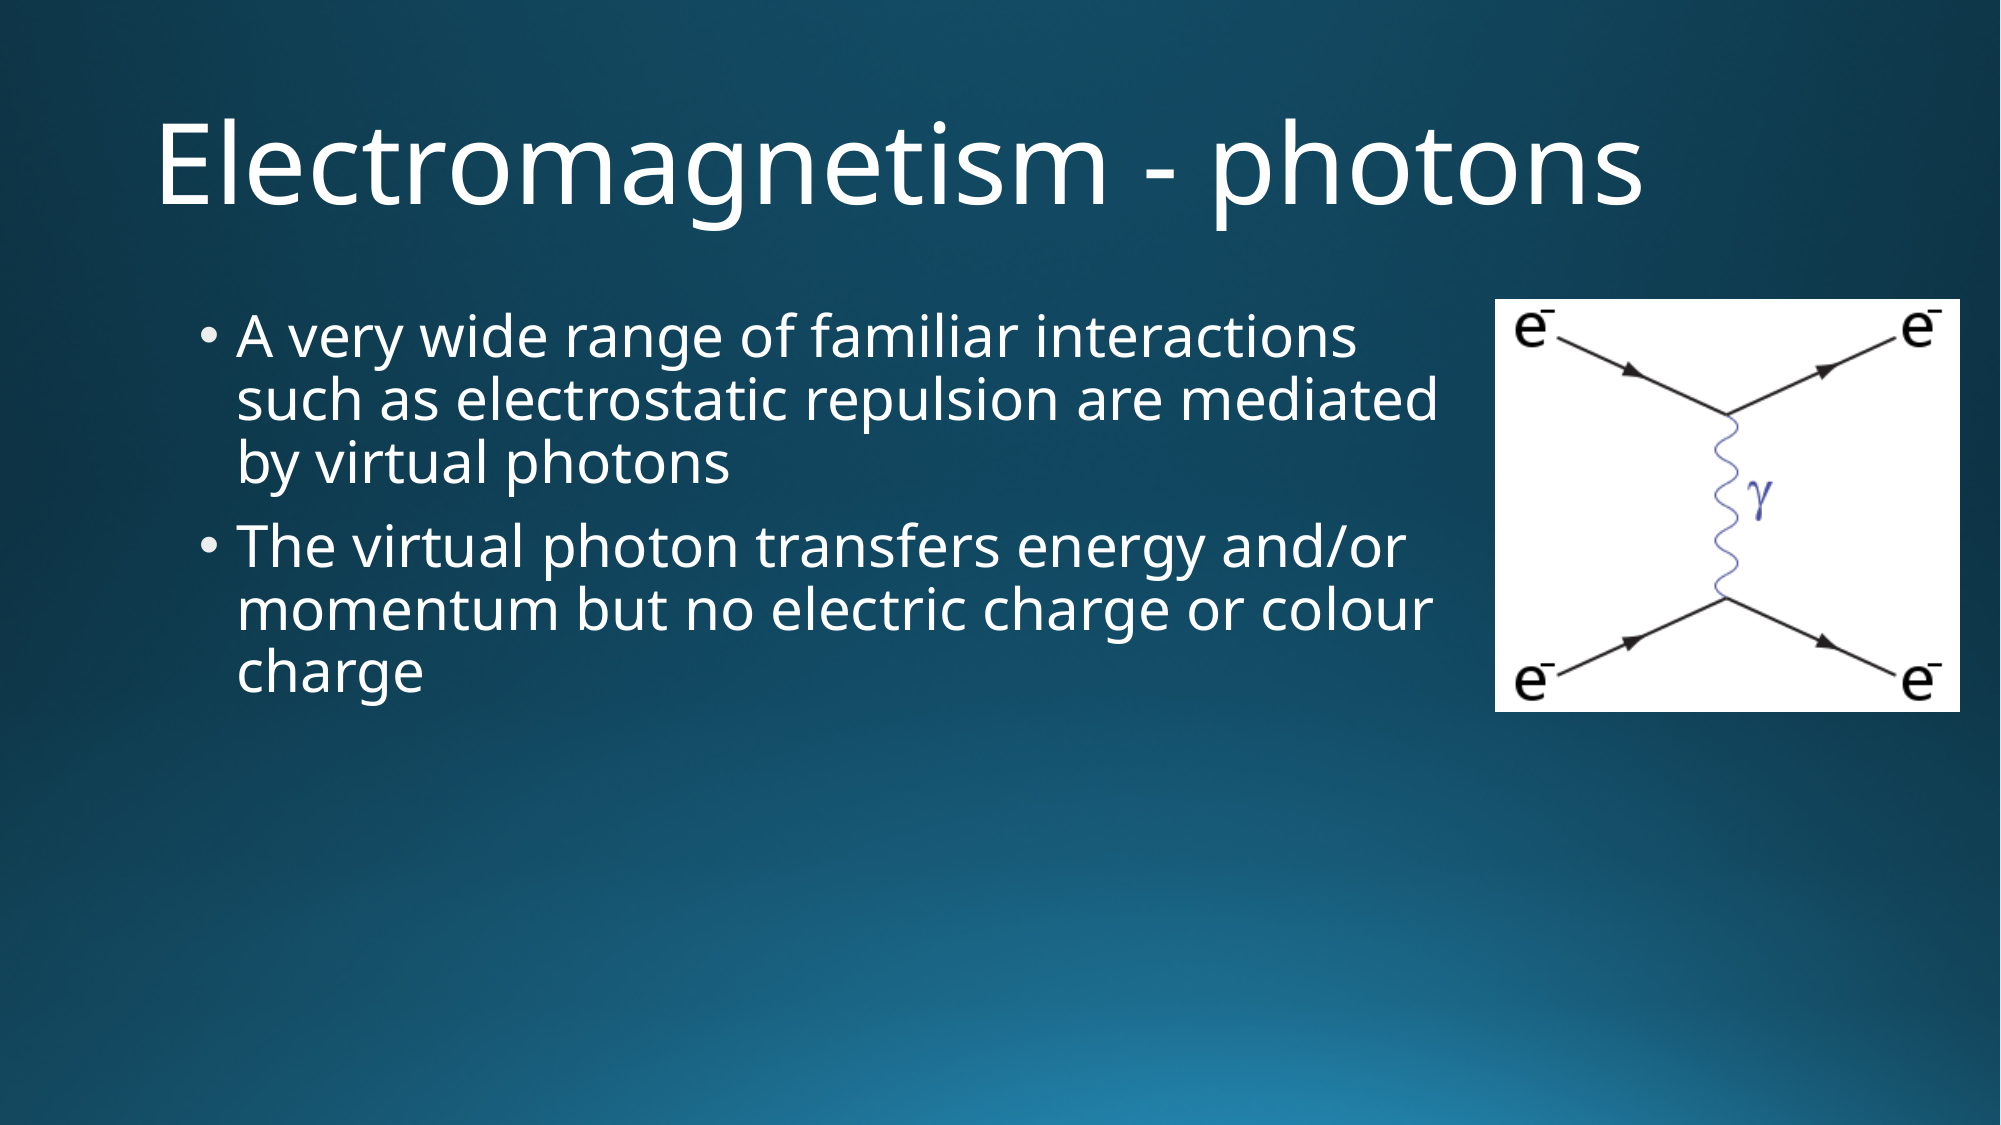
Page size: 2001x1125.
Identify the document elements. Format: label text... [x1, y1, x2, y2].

picture [0, 0, 2001, 1125]
list A very wide range of familiar interactions such as electrostatic repulsion are mediated by virtual photons The virtual photon transfers energy and/or momentum but no electric charge or colour charge [183, 299, 1458, 1014]
title Electromagnetism - photons [137, 59, 1863, 278]
